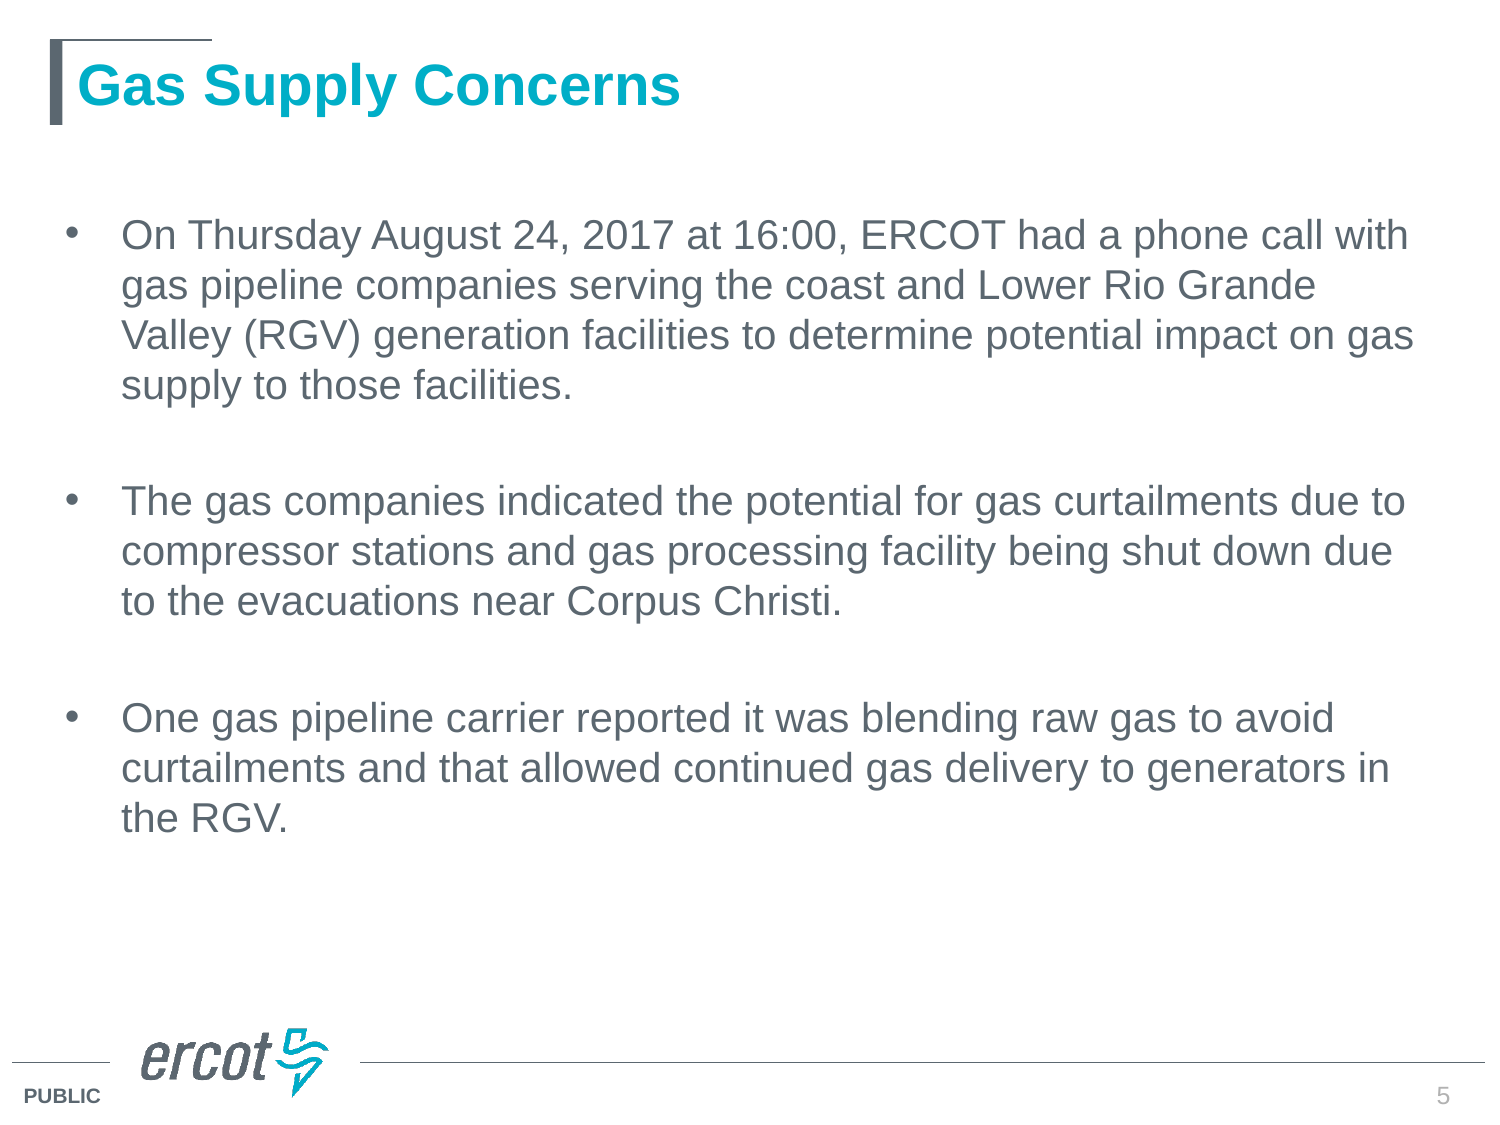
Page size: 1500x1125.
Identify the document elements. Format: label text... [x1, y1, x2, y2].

title Gas Supply Concerns [62, 39, 1450, 125]
picture [137, 1024, 332, 1100]
list On Thursday August 24, 2017 at 16:00, ERCOT had a phone call with gas pipeline companies serving the coast and Lower Rio Grande Valley (RGV) generation facilities to determine potential impact on gas supply to those facilities. The gas companies indicated the potential for gas curtailments due to compressor stations and gas processing facility being shut down due to the evacuations near Corpus Christi. One gas pipeline carrier reported it was blending raw gas to avoid curtailments and that allowed continued gas delivery to generators in the RGV. [50, 200, 1450, 1000]
slide_number 5 [1400, 1076, 1488, 1113]
